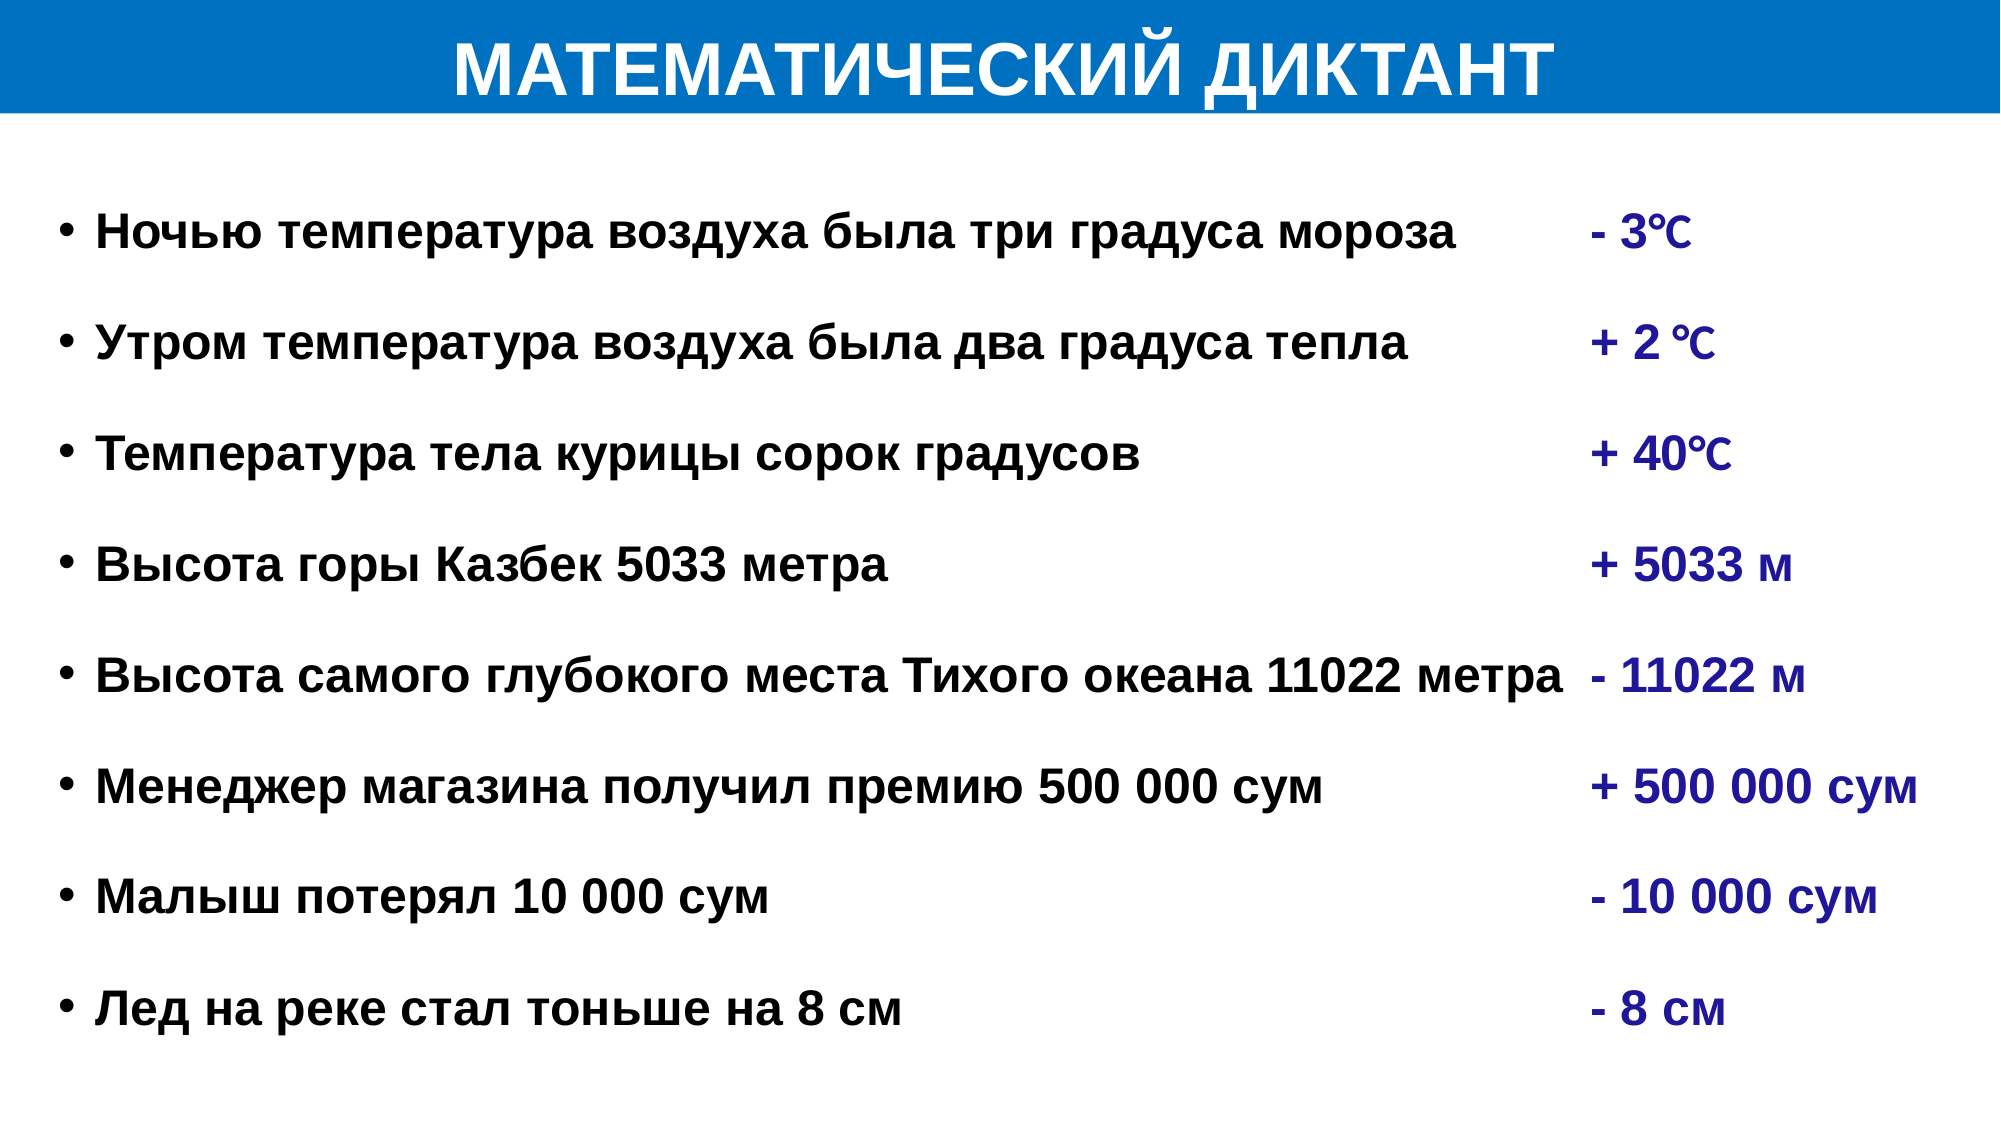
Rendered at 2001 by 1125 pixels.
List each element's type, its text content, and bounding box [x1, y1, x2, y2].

text_box Ночью температура воздуха была три градуса мороза Утром температура воздуха была два градуса тепла Температура тела курицы сорок градусов Высота горы Казбек 5033 метра Высота самого глубокого места Тихого океана 11022 метра Менеджер магазина получил премию 500 000 сум Малыш потерял 10 000 сум Лед на реке стал тоньше на 8 см [43, 161, 1575, 1053]
text_box МАТЕМАТИЧЕСКИЙ ДИКТАНТ [4, 13, 2000, 119]
text_box [0, 0, 2000, 114]
text_box - 3°С + 2 °С + 40°С + 5033 м - 11022 м + 500 000 сум - 10 000 сум - 8 см [1575, 161, 1957, 1053]
